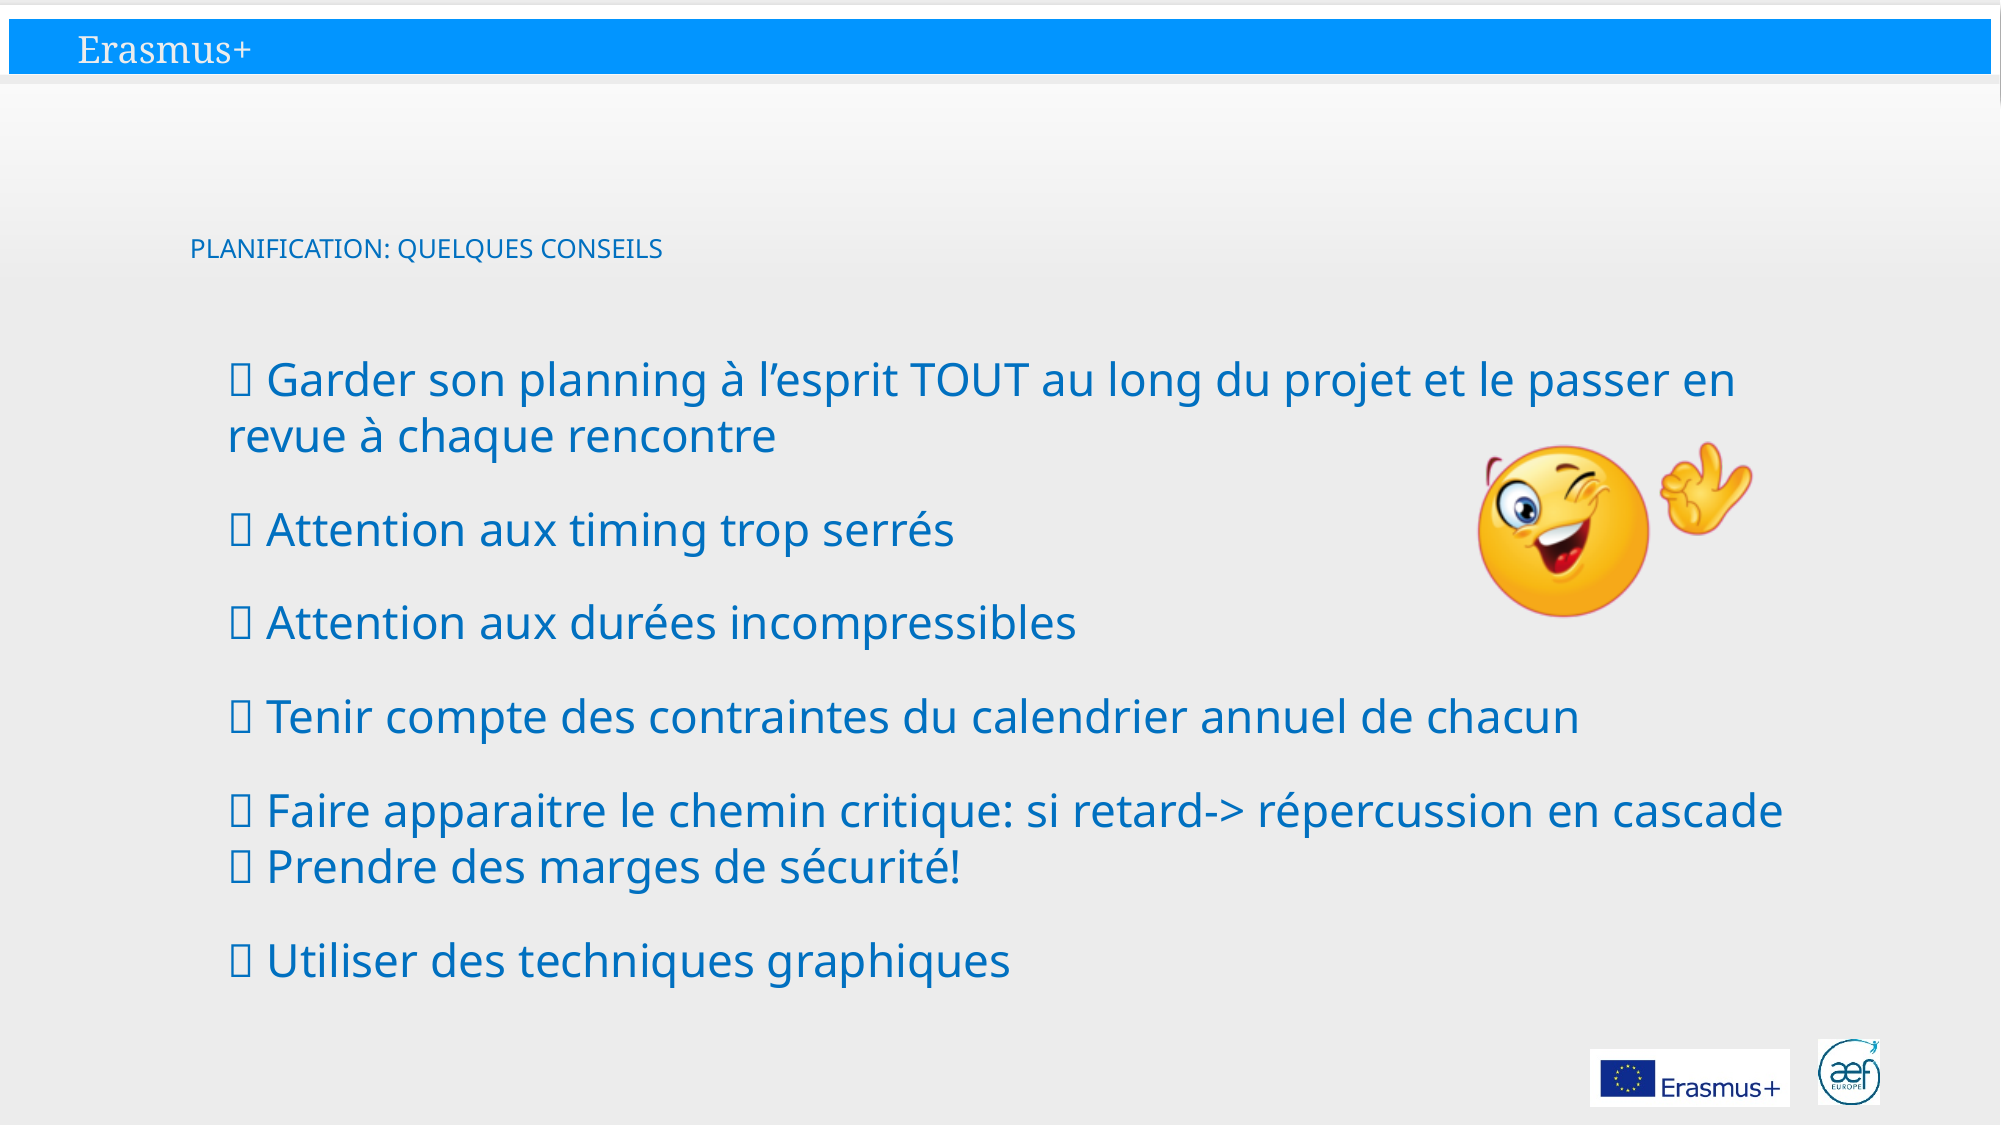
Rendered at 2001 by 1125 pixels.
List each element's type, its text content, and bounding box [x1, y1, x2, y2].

picture [1455, 373, 1768, 686]
title Planification: Quelques Conseils [174, 92, 1825, 273]
list  Garder son planning à l’esprit TOUT au long du projet et le passer en revue à chaque rencontre  Attention aux timing trop serrés  Attention aux durées incompressibles  Tenir compte des contraintes du calendrier annuel de chacun  Faire apparaitre le chemin critique: si retard-> répercussion en cascade  Prendre des marges de sécurité!  Utiliser des techniques graphiques [174, 343, 1825, 1057]
picture [9, 19, 1991, 74]
picture [1590, 1057, 1790, 1107]
picture [1818, 1039, 1880, 1105]
